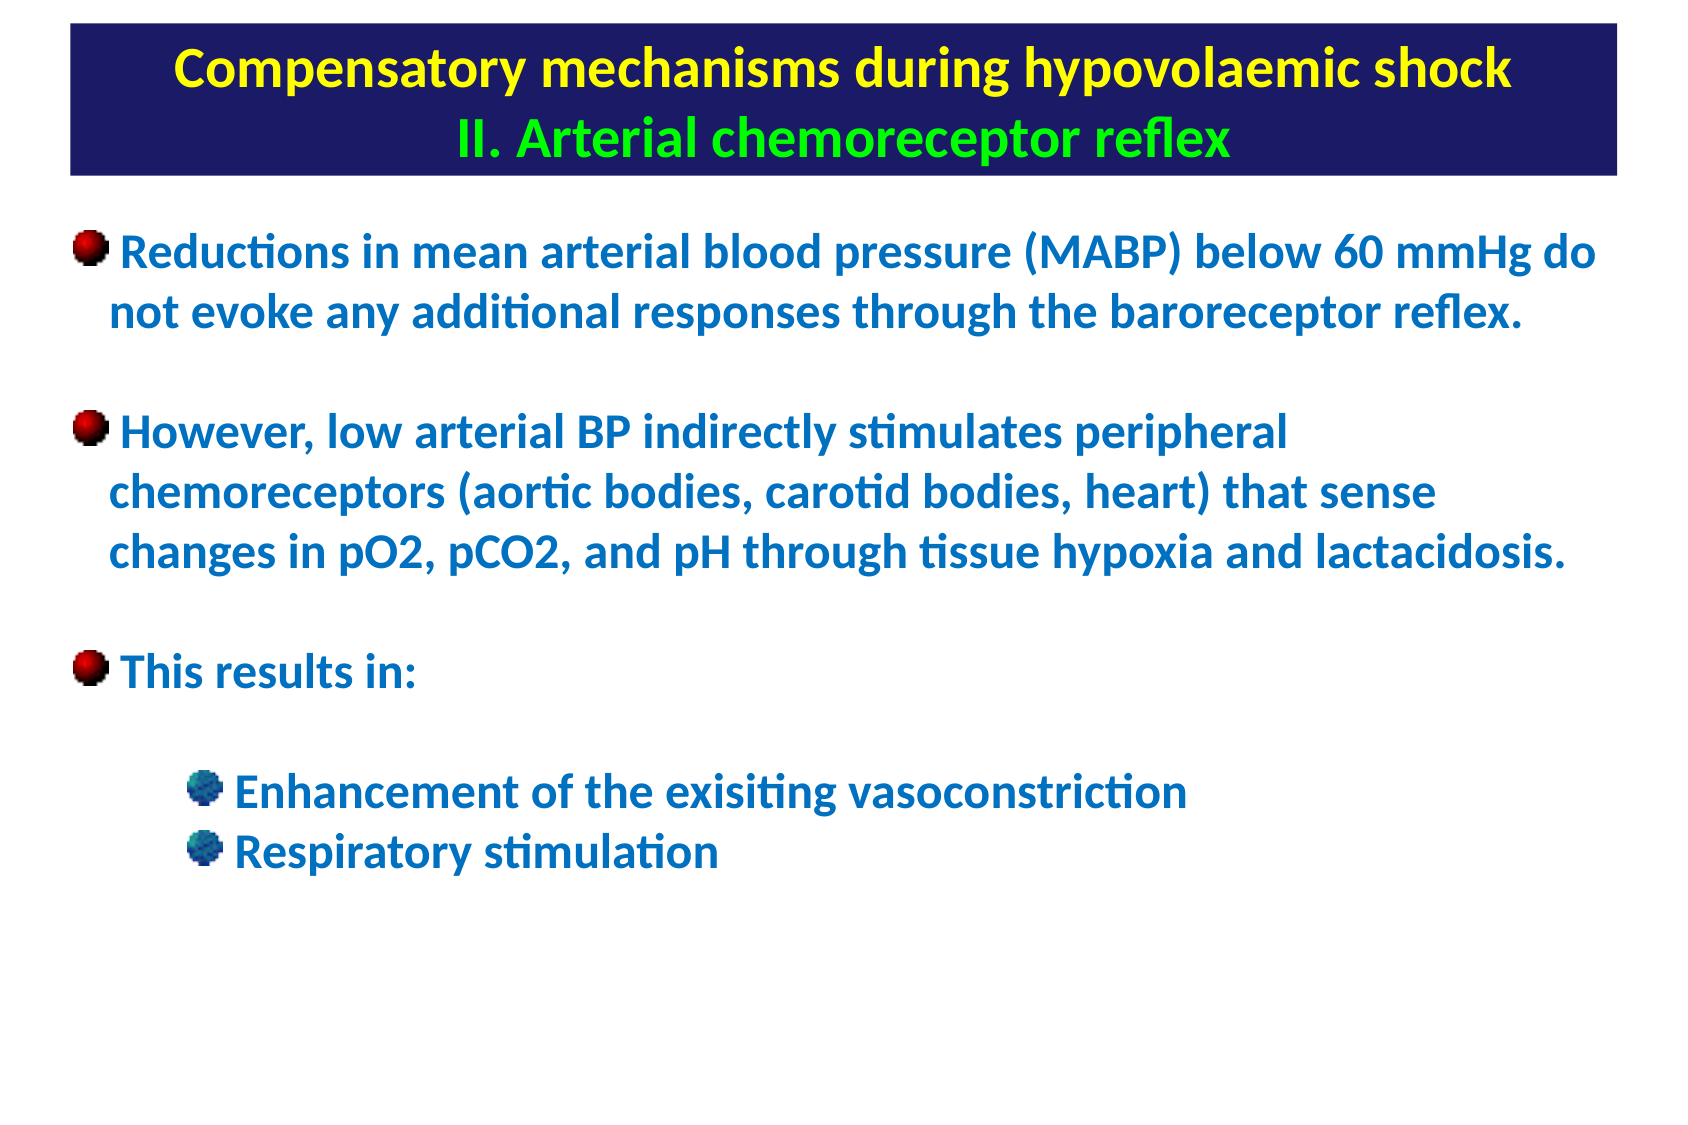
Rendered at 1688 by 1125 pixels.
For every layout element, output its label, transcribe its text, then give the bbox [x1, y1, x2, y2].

picture [187, 770, 223, 806]
picture [73, 650, 109, 686]
text_box Compensatory mechanisms during hypovolaemic shock II. Arterial chemoreceptor reflex [70, 23, 1618, 176]
picture [187, 830, 223, 866]
picture [73, 410, 109, 446]
text_box Reductions in mean arterial blood pressure (MABP) below 60 mmHg do not evoke any additional responses through the baroreceptor reflex. However, low arterial BP indirectly stimulates peripheral chemoreceptors (aortic bodies, carotid bodies, heart) that sense changes in pO2, pCO2, and pH through tissue hypoxia and lactacidosis. This results in: Enhancement of the exisiting vasoconstriction Respiratory stimulation [58, 210, 1618, 886]
picture [73, 230, 109, 266]
